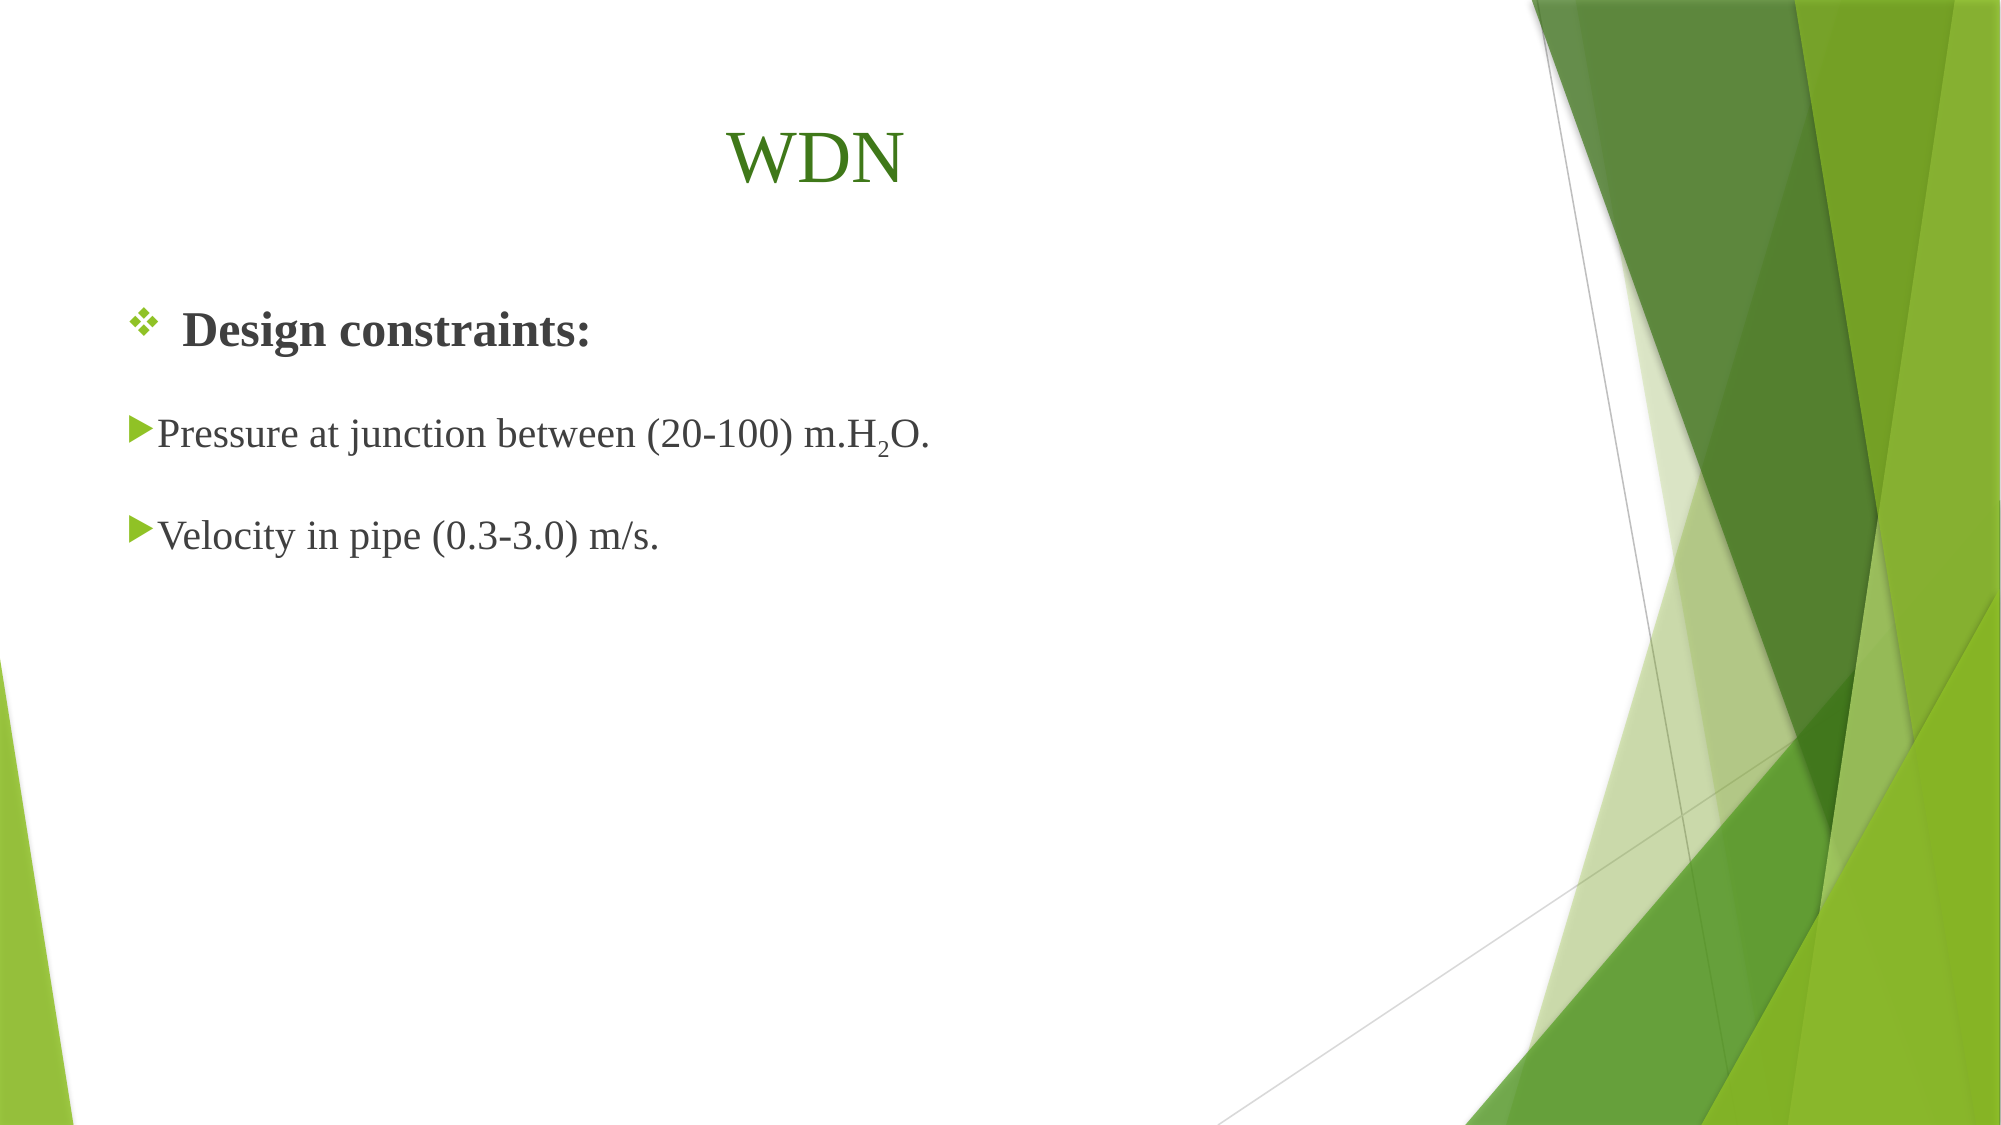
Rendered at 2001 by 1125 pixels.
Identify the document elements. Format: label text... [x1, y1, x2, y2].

title WDN [111, 99, 1522, 233]
list Design constraints: Pressure at junction between (20-100) m.H2O. Velocity in pipe (0.3-3.0) m/s. [111, 258, 1522, 1040]
